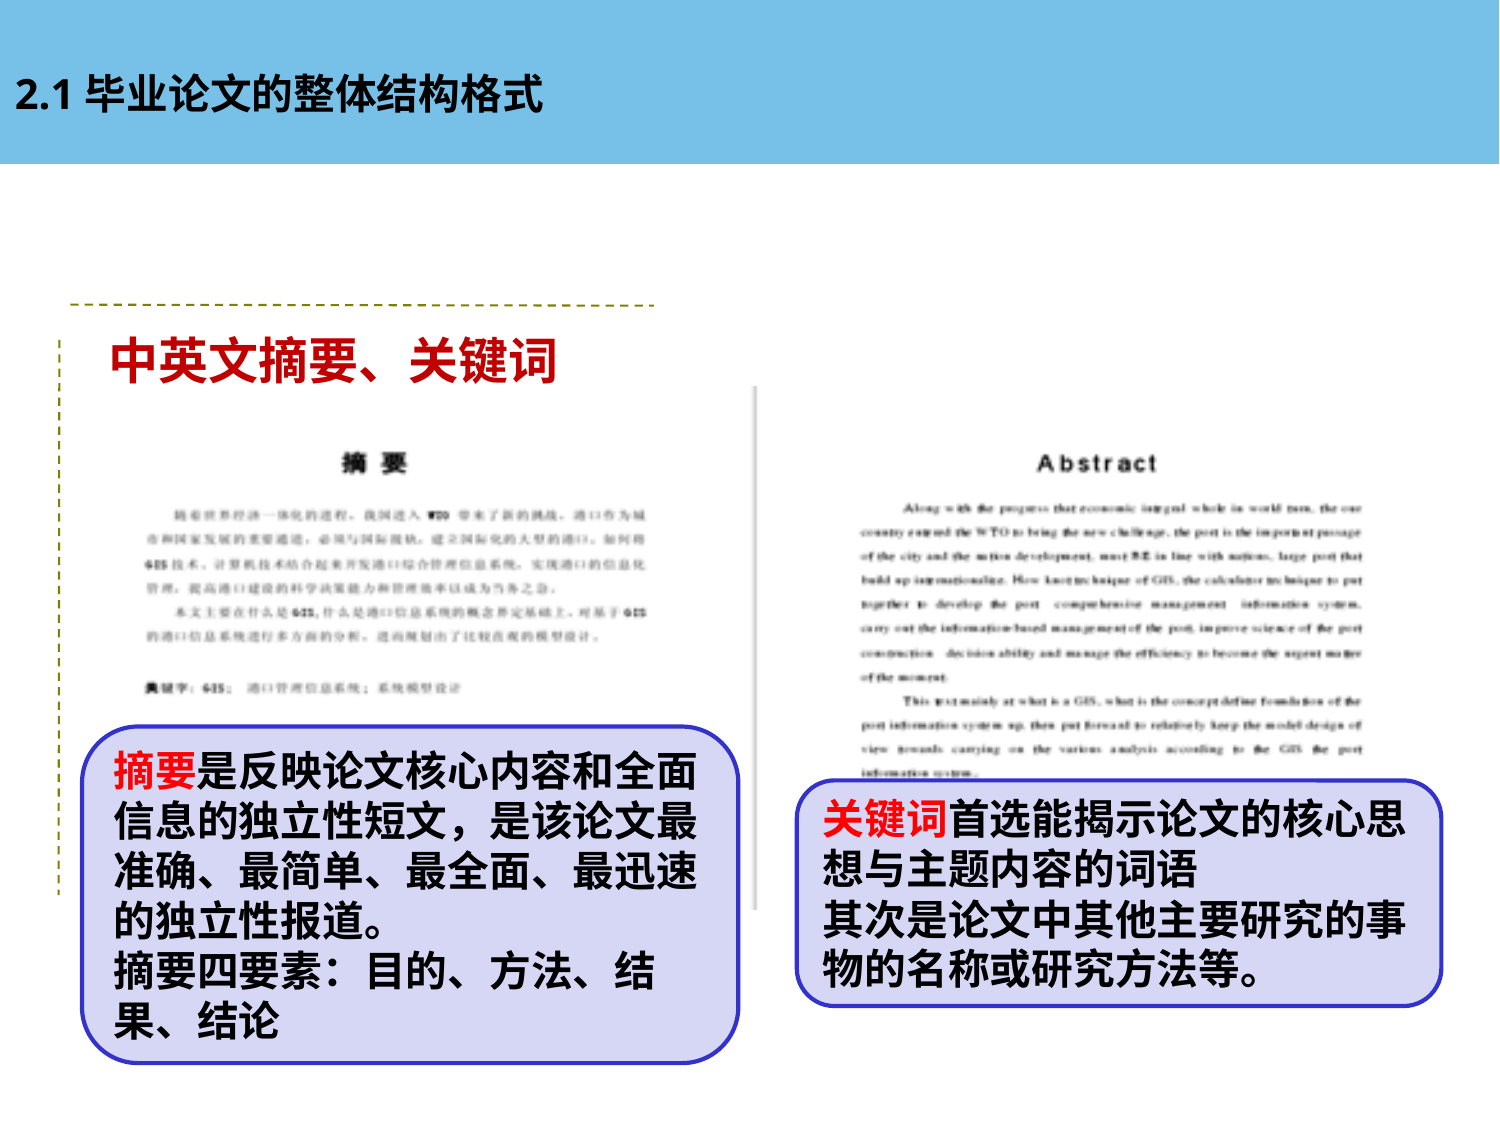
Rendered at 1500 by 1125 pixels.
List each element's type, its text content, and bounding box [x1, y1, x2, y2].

text_box 2.1毕业论文的整体结构格式 [0, 35, 1477, 125]
text_box [0, 0, 1500, 164]
picture [116, 386, 1394, 910]
text_box 中英文摘要、关键词 [93, 328, 657, 392]
text_box 摘要是反映论文核心内容和全面信息的独立性短文，是该论文最准确、最简单、最全面、最迅速的独立性报道。 摘要四要素：目的、方法、结果、结论 [79, 731, 741, 1066]
text_box 关键词首选能揭示论文的核心思想与主题内容的词语 其次是论文中其他主要研究的事物的名称或研究方法等。 [794, 778, 1444, 1009]
